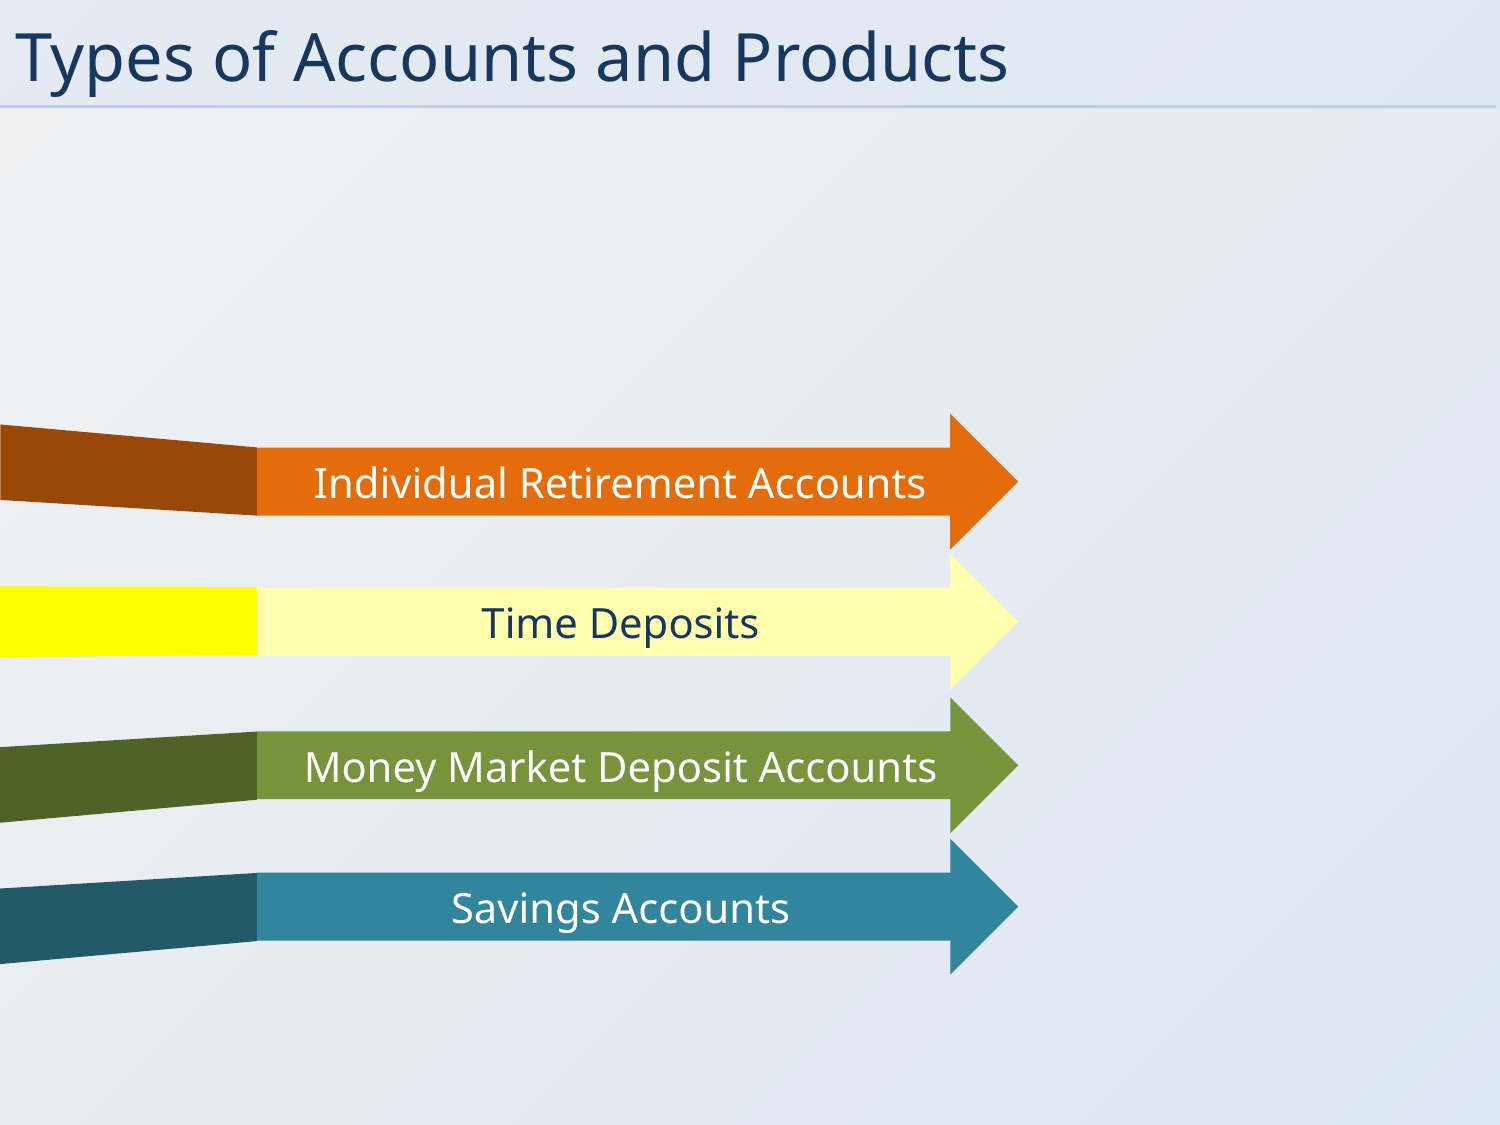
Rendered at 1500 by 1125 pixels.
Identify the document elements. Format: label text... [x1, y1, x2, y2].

text_box Individual Retirement Accounts [258, 411, 1021, 552]
text_box Time Deposits [258, 552, 1021, 692]
text_box Money Market Deposit Accounts [258, 695, 1021, 836]
text_box [0, 870, 259, 967]
text_box Savings Accounts [258, 836, 1021, 977]
text_box [0, 422, 259, 518]
text_box [0, 729, 259, 825]
text_box [0, 584, 259, 660]
title Types of Accounts and Products [0, 0, 1500, 110]
